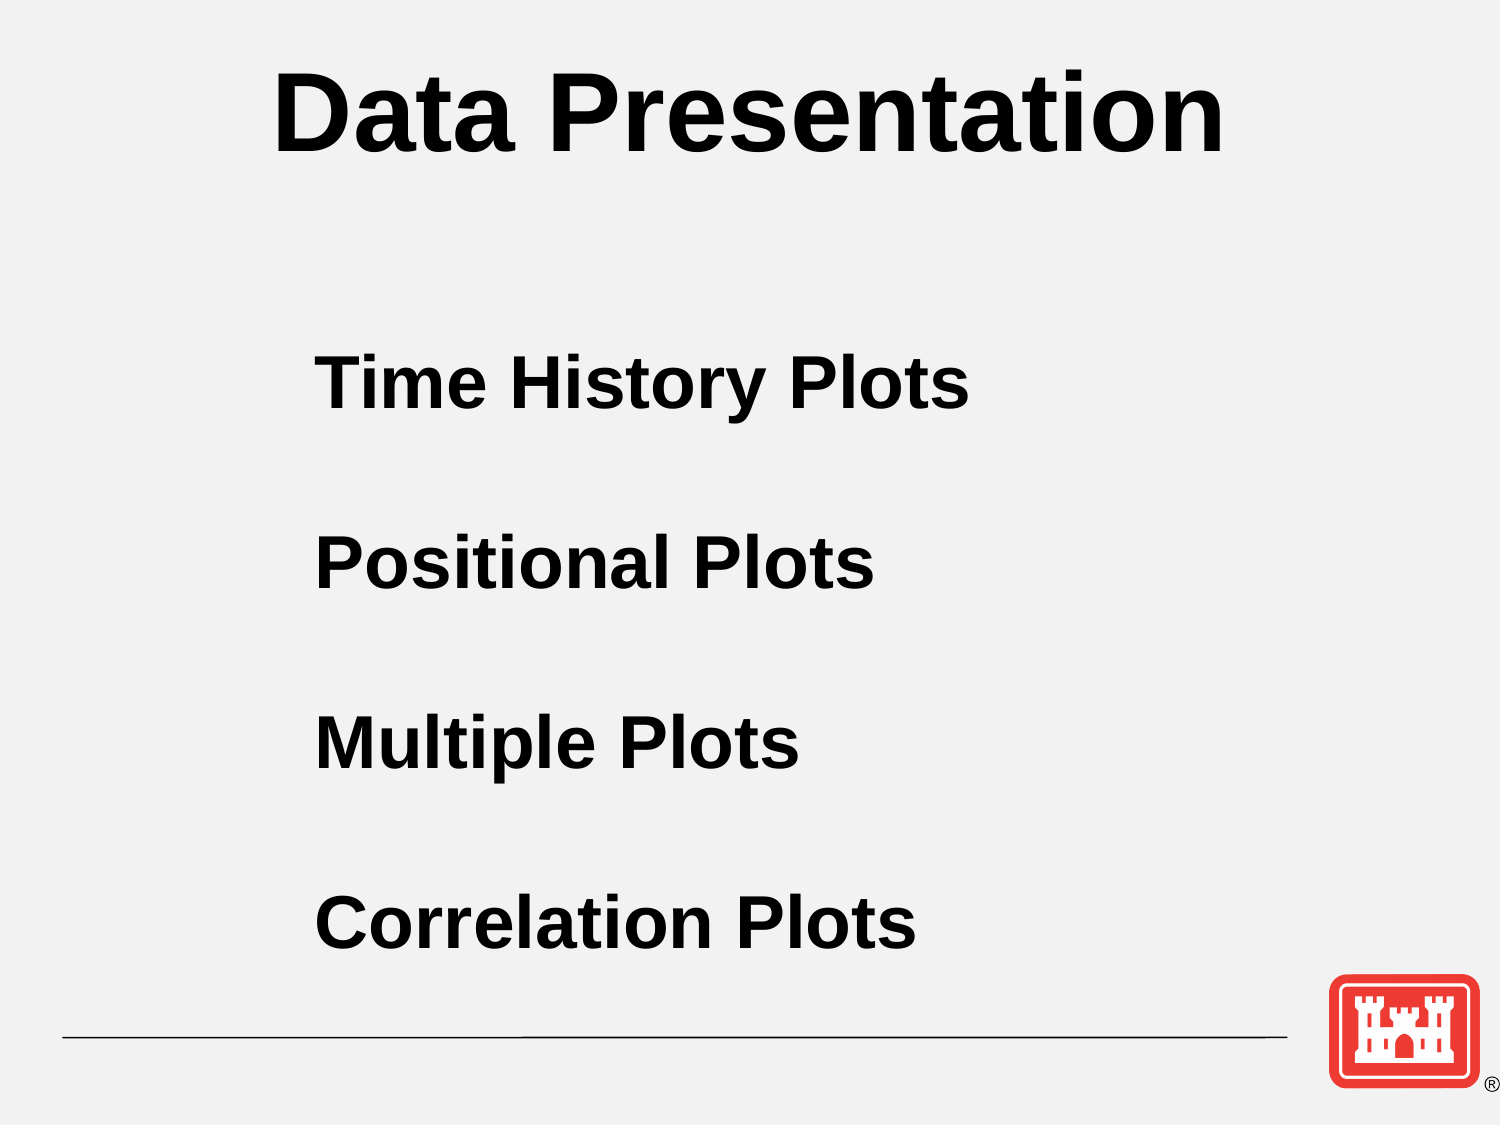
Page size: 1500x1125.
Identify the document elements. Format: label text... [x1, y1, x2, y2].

text_box Data Presentation Time History Plots Positional Plots Multiple Plots Correlation Plots [0, 31, 1500, 1125]
